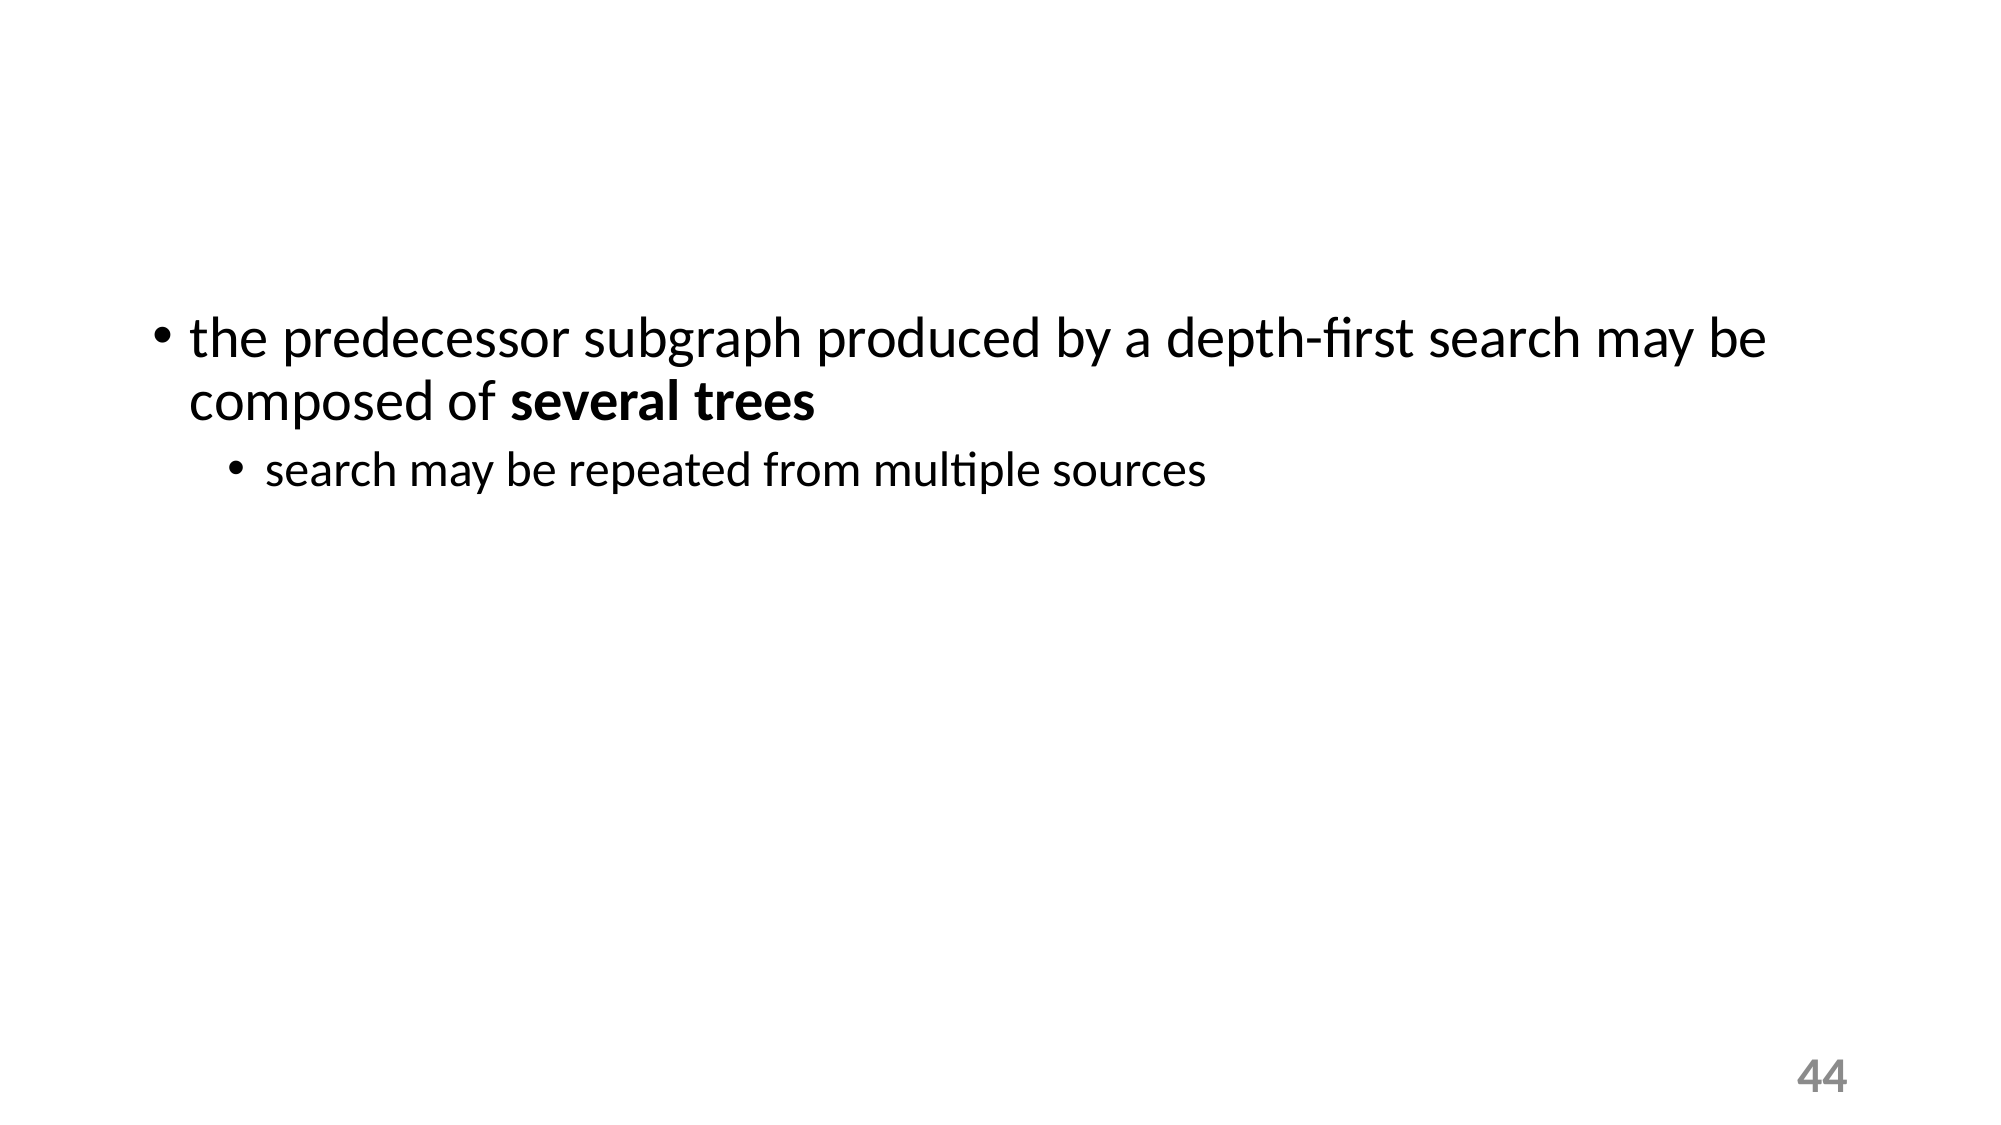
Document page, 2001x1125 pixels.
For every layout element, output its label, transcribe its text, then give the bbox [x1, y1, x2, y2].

list the predecessor subgraph produced by a depth-first search may be composed of several trees search may be repeated from multiple sources [137, 299, 1863, 1014]
slide_number 44 [1412, 1042, 1863, 1103]
